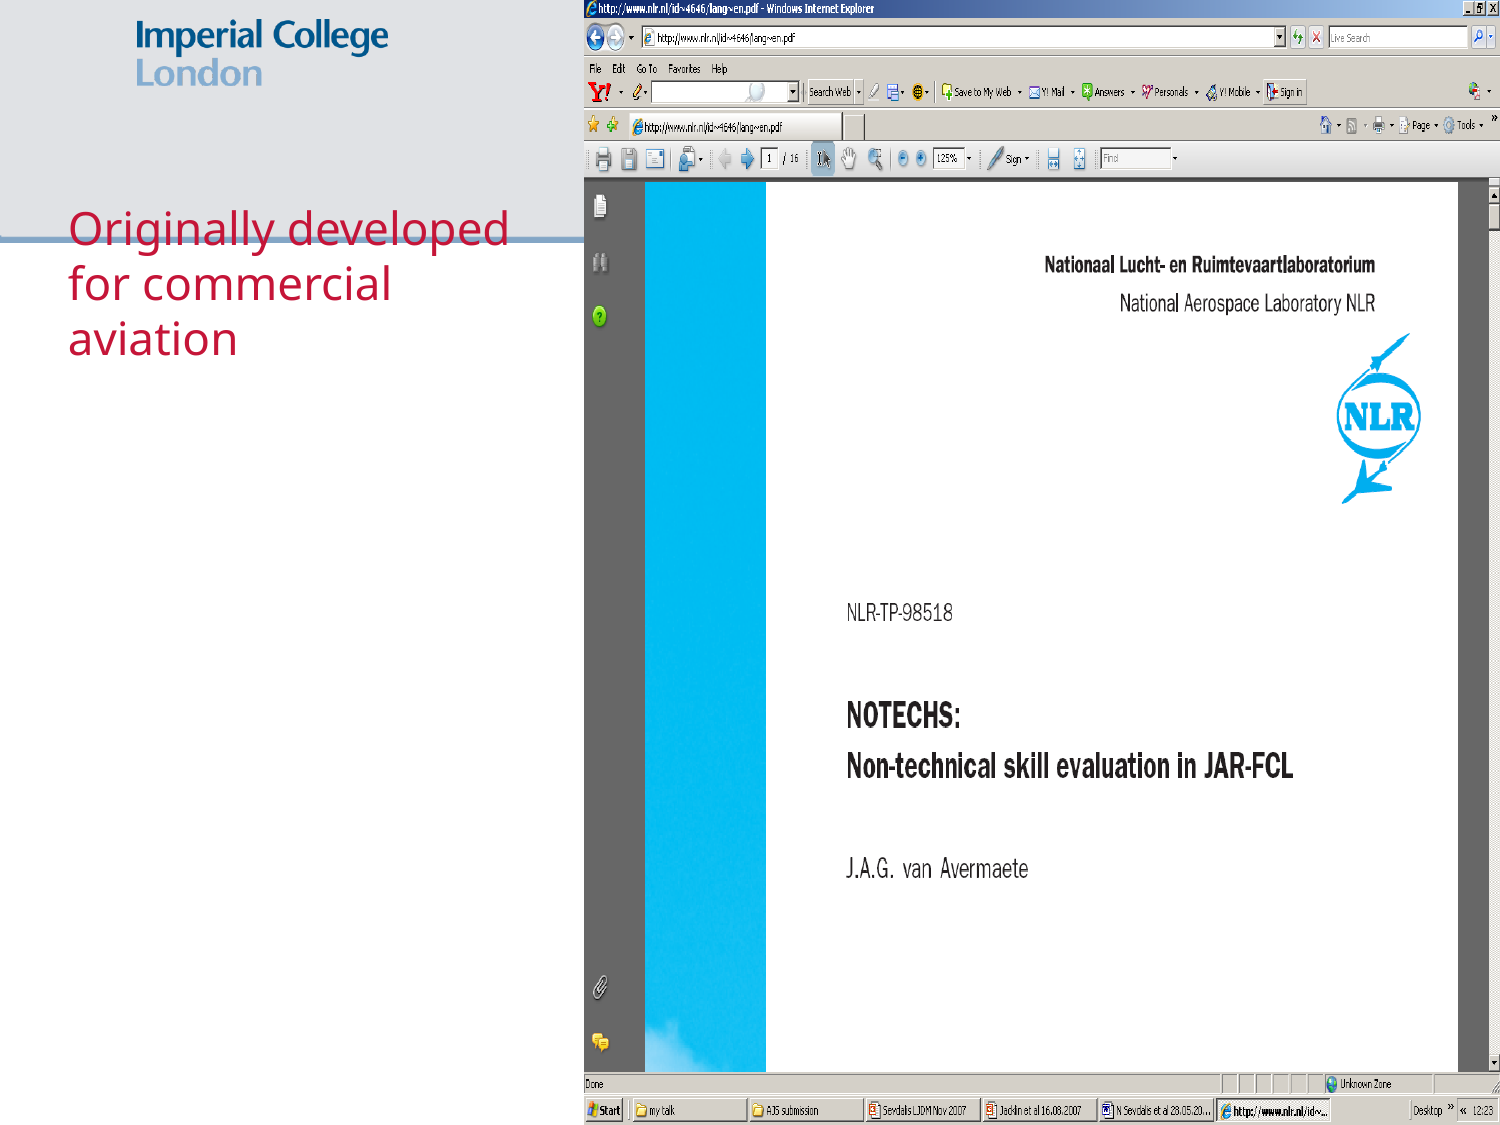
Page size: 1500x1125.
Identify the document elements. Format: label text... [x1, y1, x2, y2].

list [584, 0, 1500, 1125]
title Originally developed for commercial aviation [67, 248, 536, 366]
picture [0, 0, 584, 243]
